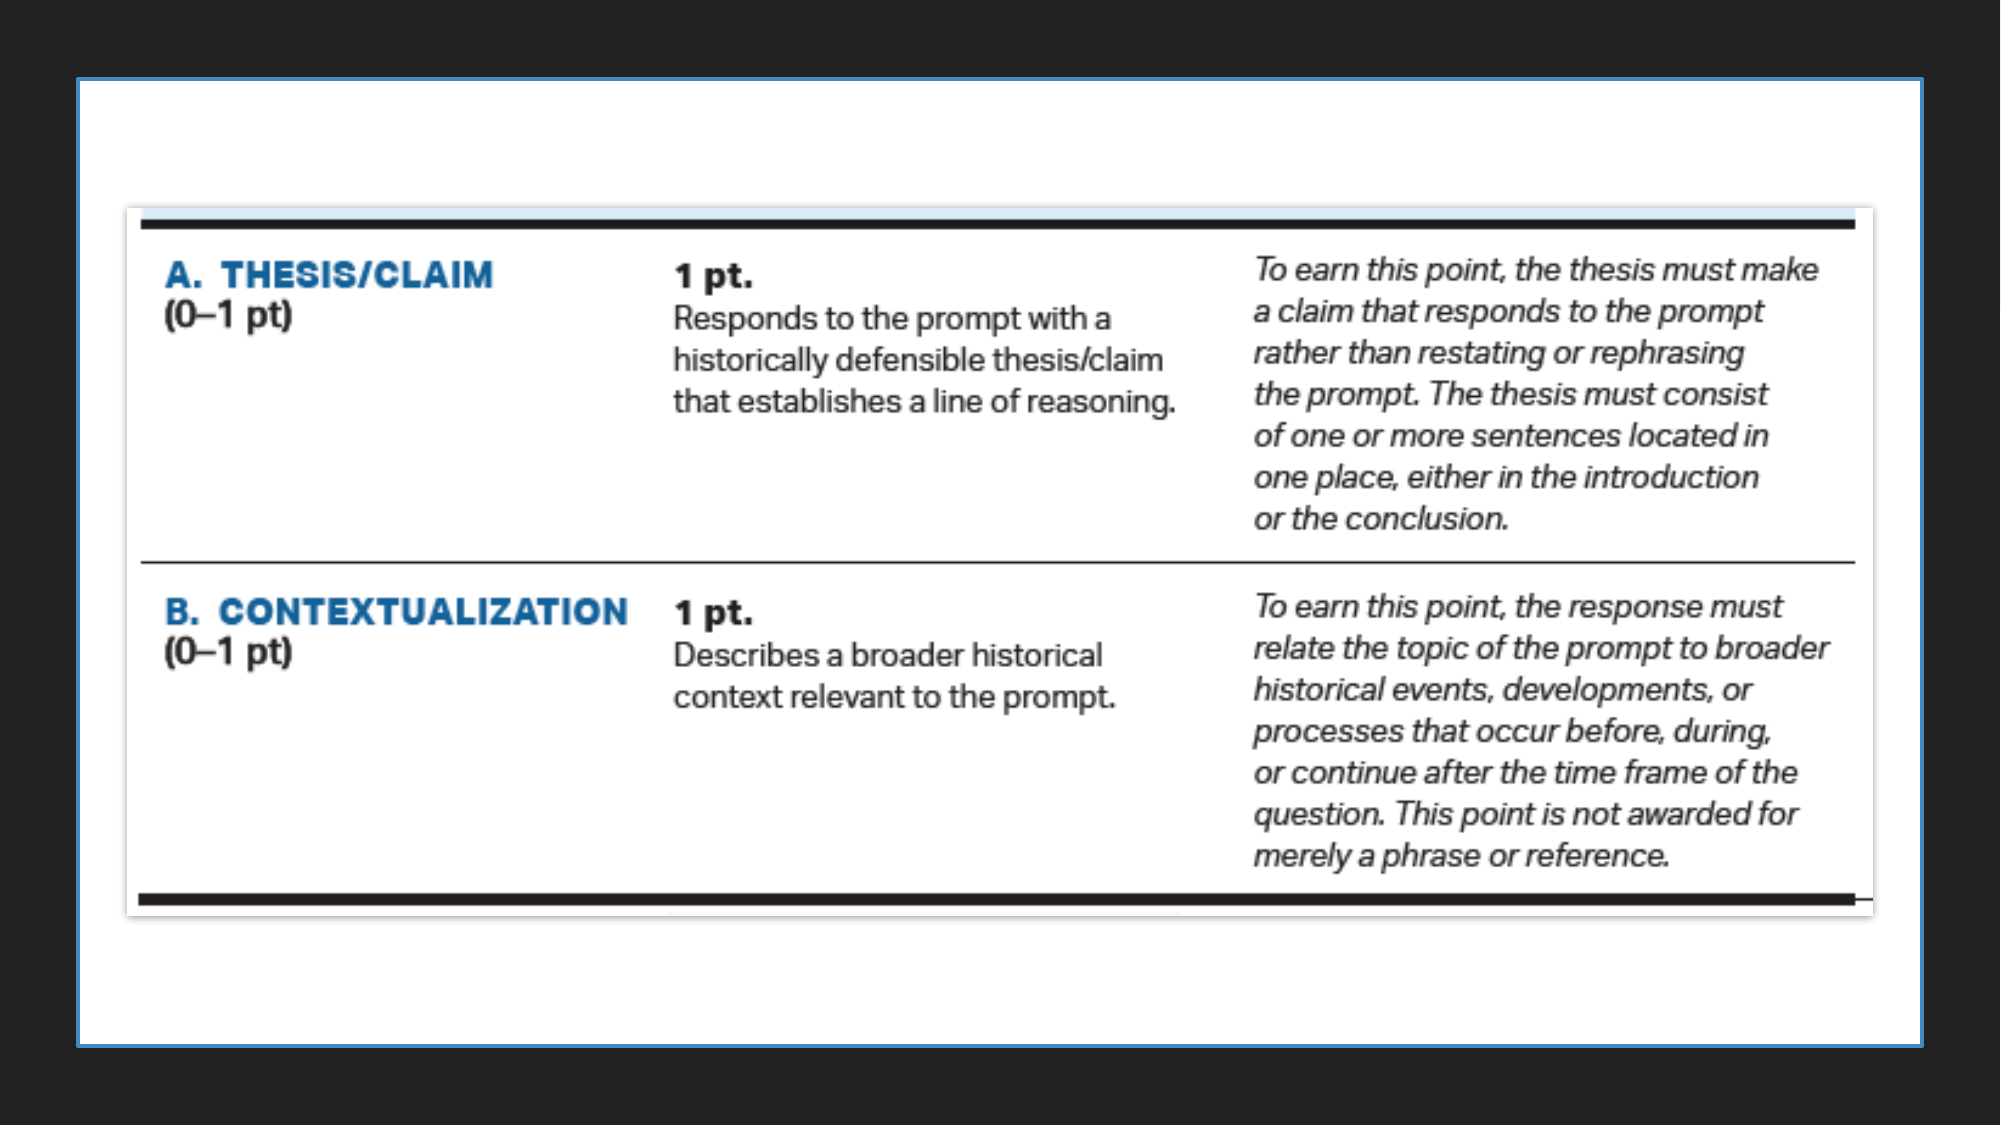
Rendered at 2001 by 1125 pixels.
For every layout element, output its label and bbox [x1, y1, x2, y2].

list [127, 208, 1873, 917]
text_box [0, 0, 2000, 1125]
text_box [77, 77, 1923, 1048]
